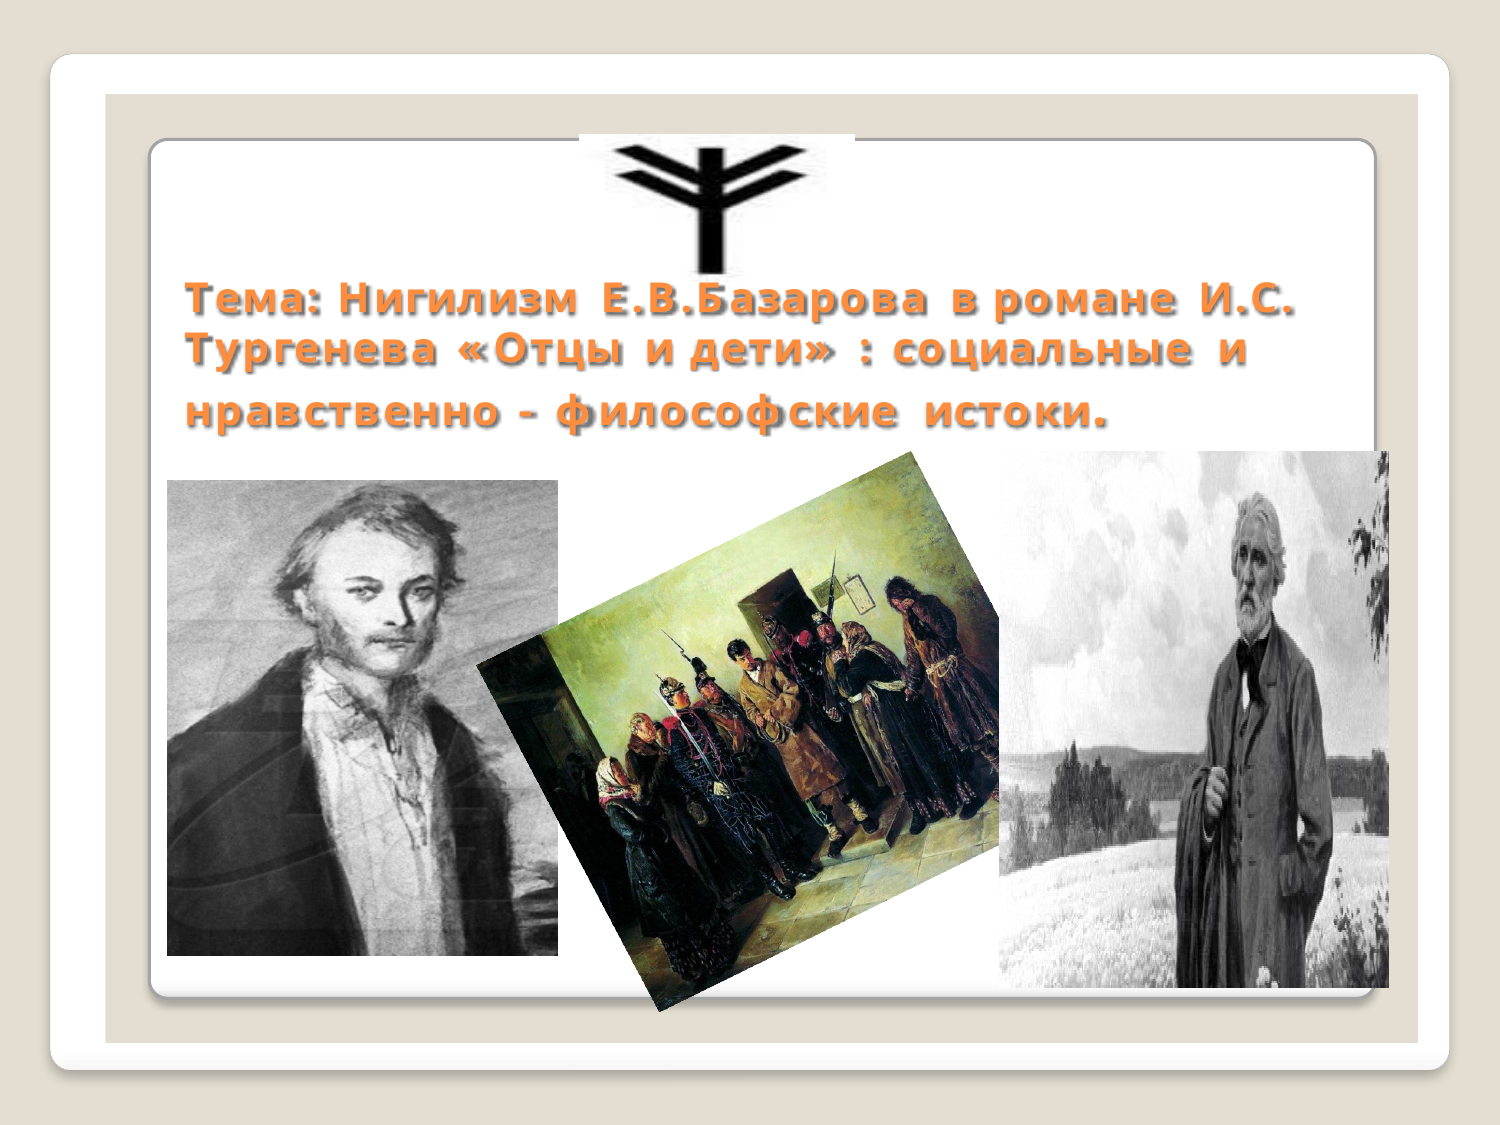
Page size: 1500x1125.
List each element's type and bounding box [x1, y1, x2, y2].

text_box [105, 93, 1419, 1044]
